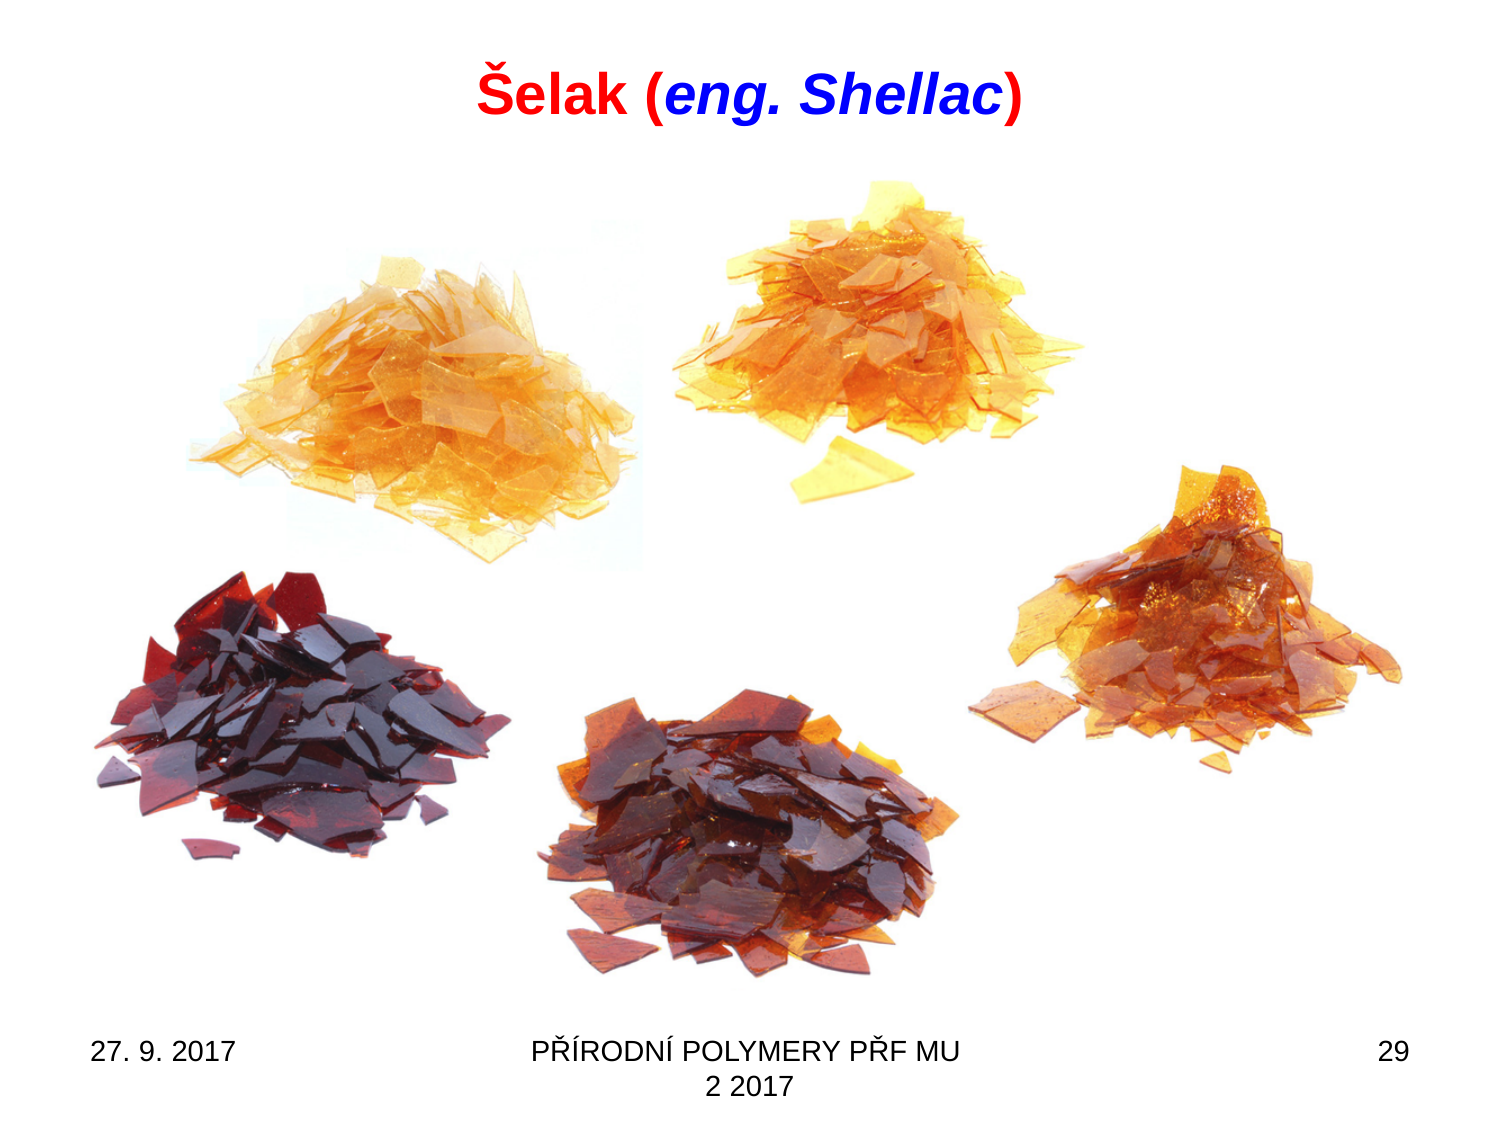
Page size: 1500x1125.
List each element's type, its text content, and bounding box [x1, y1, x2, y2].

slide_number 29 [1074, 1024, 1426, 1103]
footer PŘÍRODNÍ POLYMERY PŘF MU 2 2017 [512, 1024, 988, 1103]
slide_number 27. 9. 2017 [74, 1024, 426, 1103]
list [74, 168, 1426, 998]
title Šelak (eng. Shellac) [74, 44, 1426, 138]
